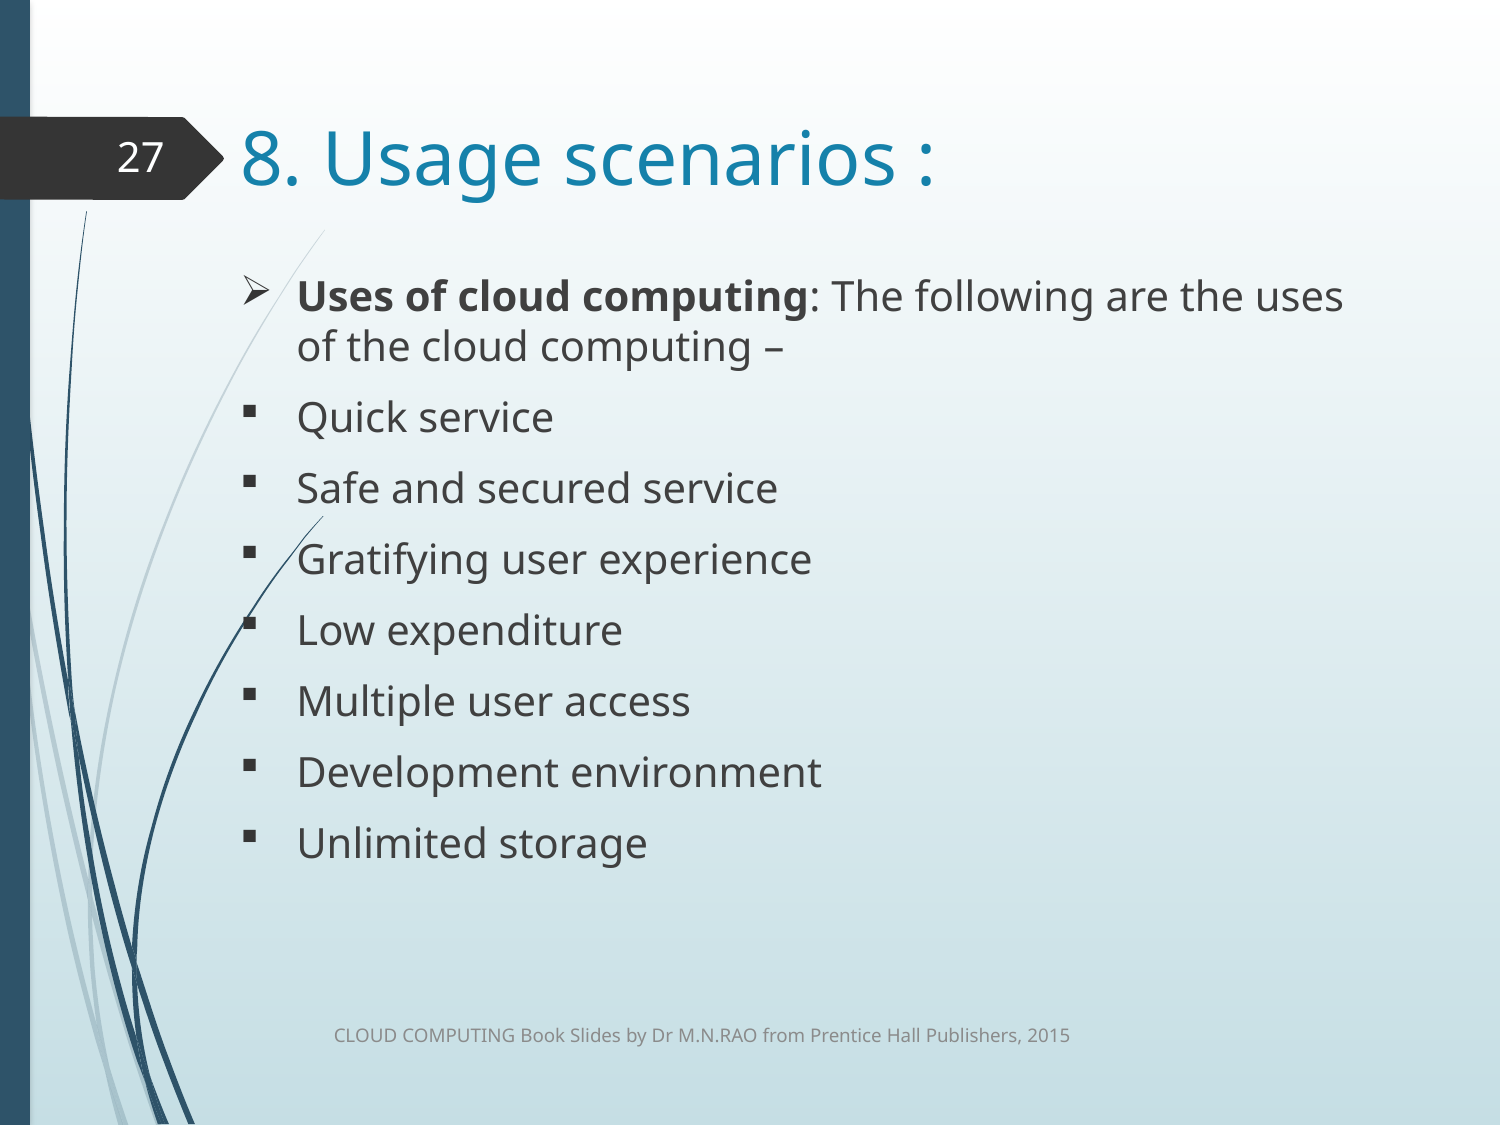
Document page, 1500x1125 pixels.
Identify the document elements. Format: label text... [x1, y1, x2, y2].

list Uses of cloud computing: The following are the uses of the cloud computing – Quick service Safe and secured service Gratifying user experience Low expenditure Multiple user access Development environment Unlimited storage [225, 262, 1400, 970]
footer CLOUD COMPUTING Book Slides by Dr M.N.RAO from Prentice Hall Publishers, 2015 [318, 1006, 1257, 1067]
title 8. Usage scenarios : [225, 102, 1400, 262]
slide_number 27 [83, 129, 180, 190]
